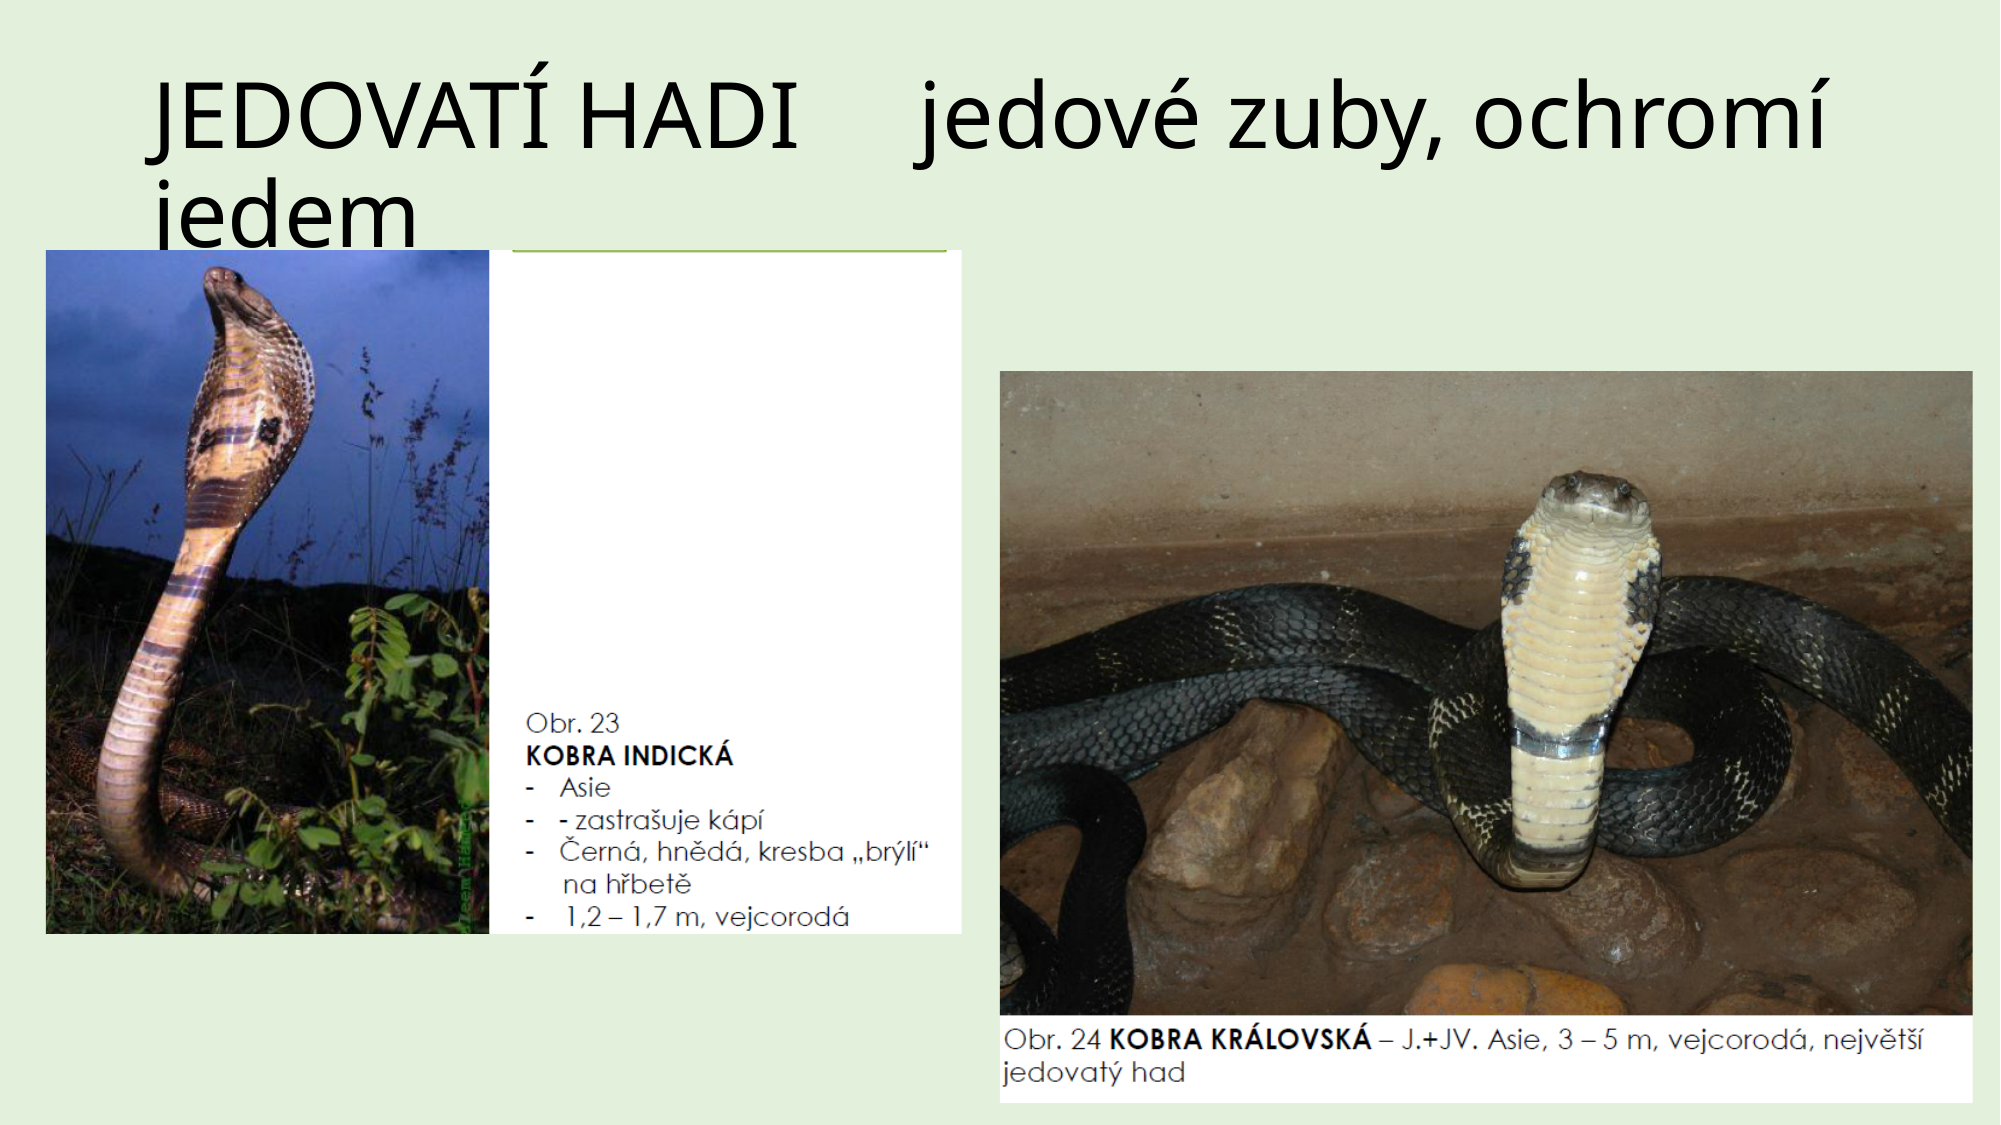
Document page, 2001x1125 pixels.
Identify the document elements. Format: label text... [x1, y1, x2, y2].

picture [999, 371, 1973, 1103]
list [45, 250, 962, 934]
title JEDOVATÍ HADI jedové zuby, ochromí jedem [137, 59, 1863, 278]
